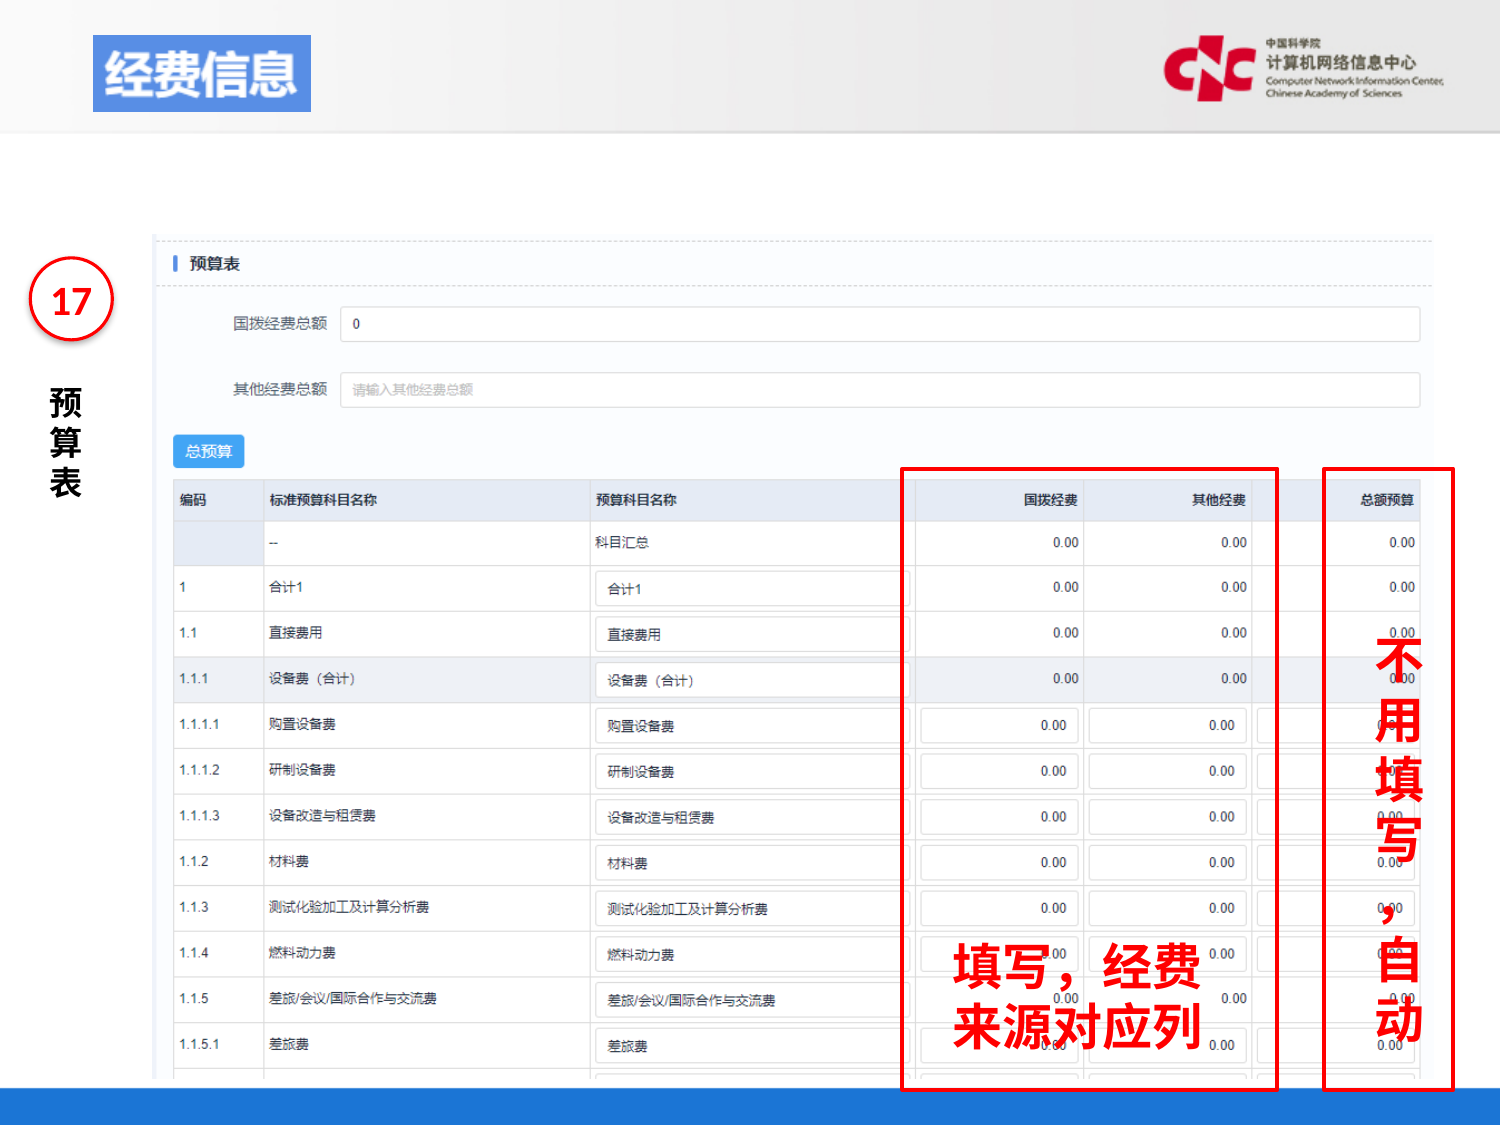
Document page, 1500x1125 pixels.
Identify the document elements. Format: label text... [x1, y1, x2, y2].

text_box [1322, 467, 1455, 1092]
text_box 预算表 [35, 374, 82, 510]
title 基本信息 [88, 17, 1423, 118]
picture [0, 0, 1500, 1125]
text_box [900, 1088, 1279, 1092]
text_box 17 [29, 257, 114, 341]
